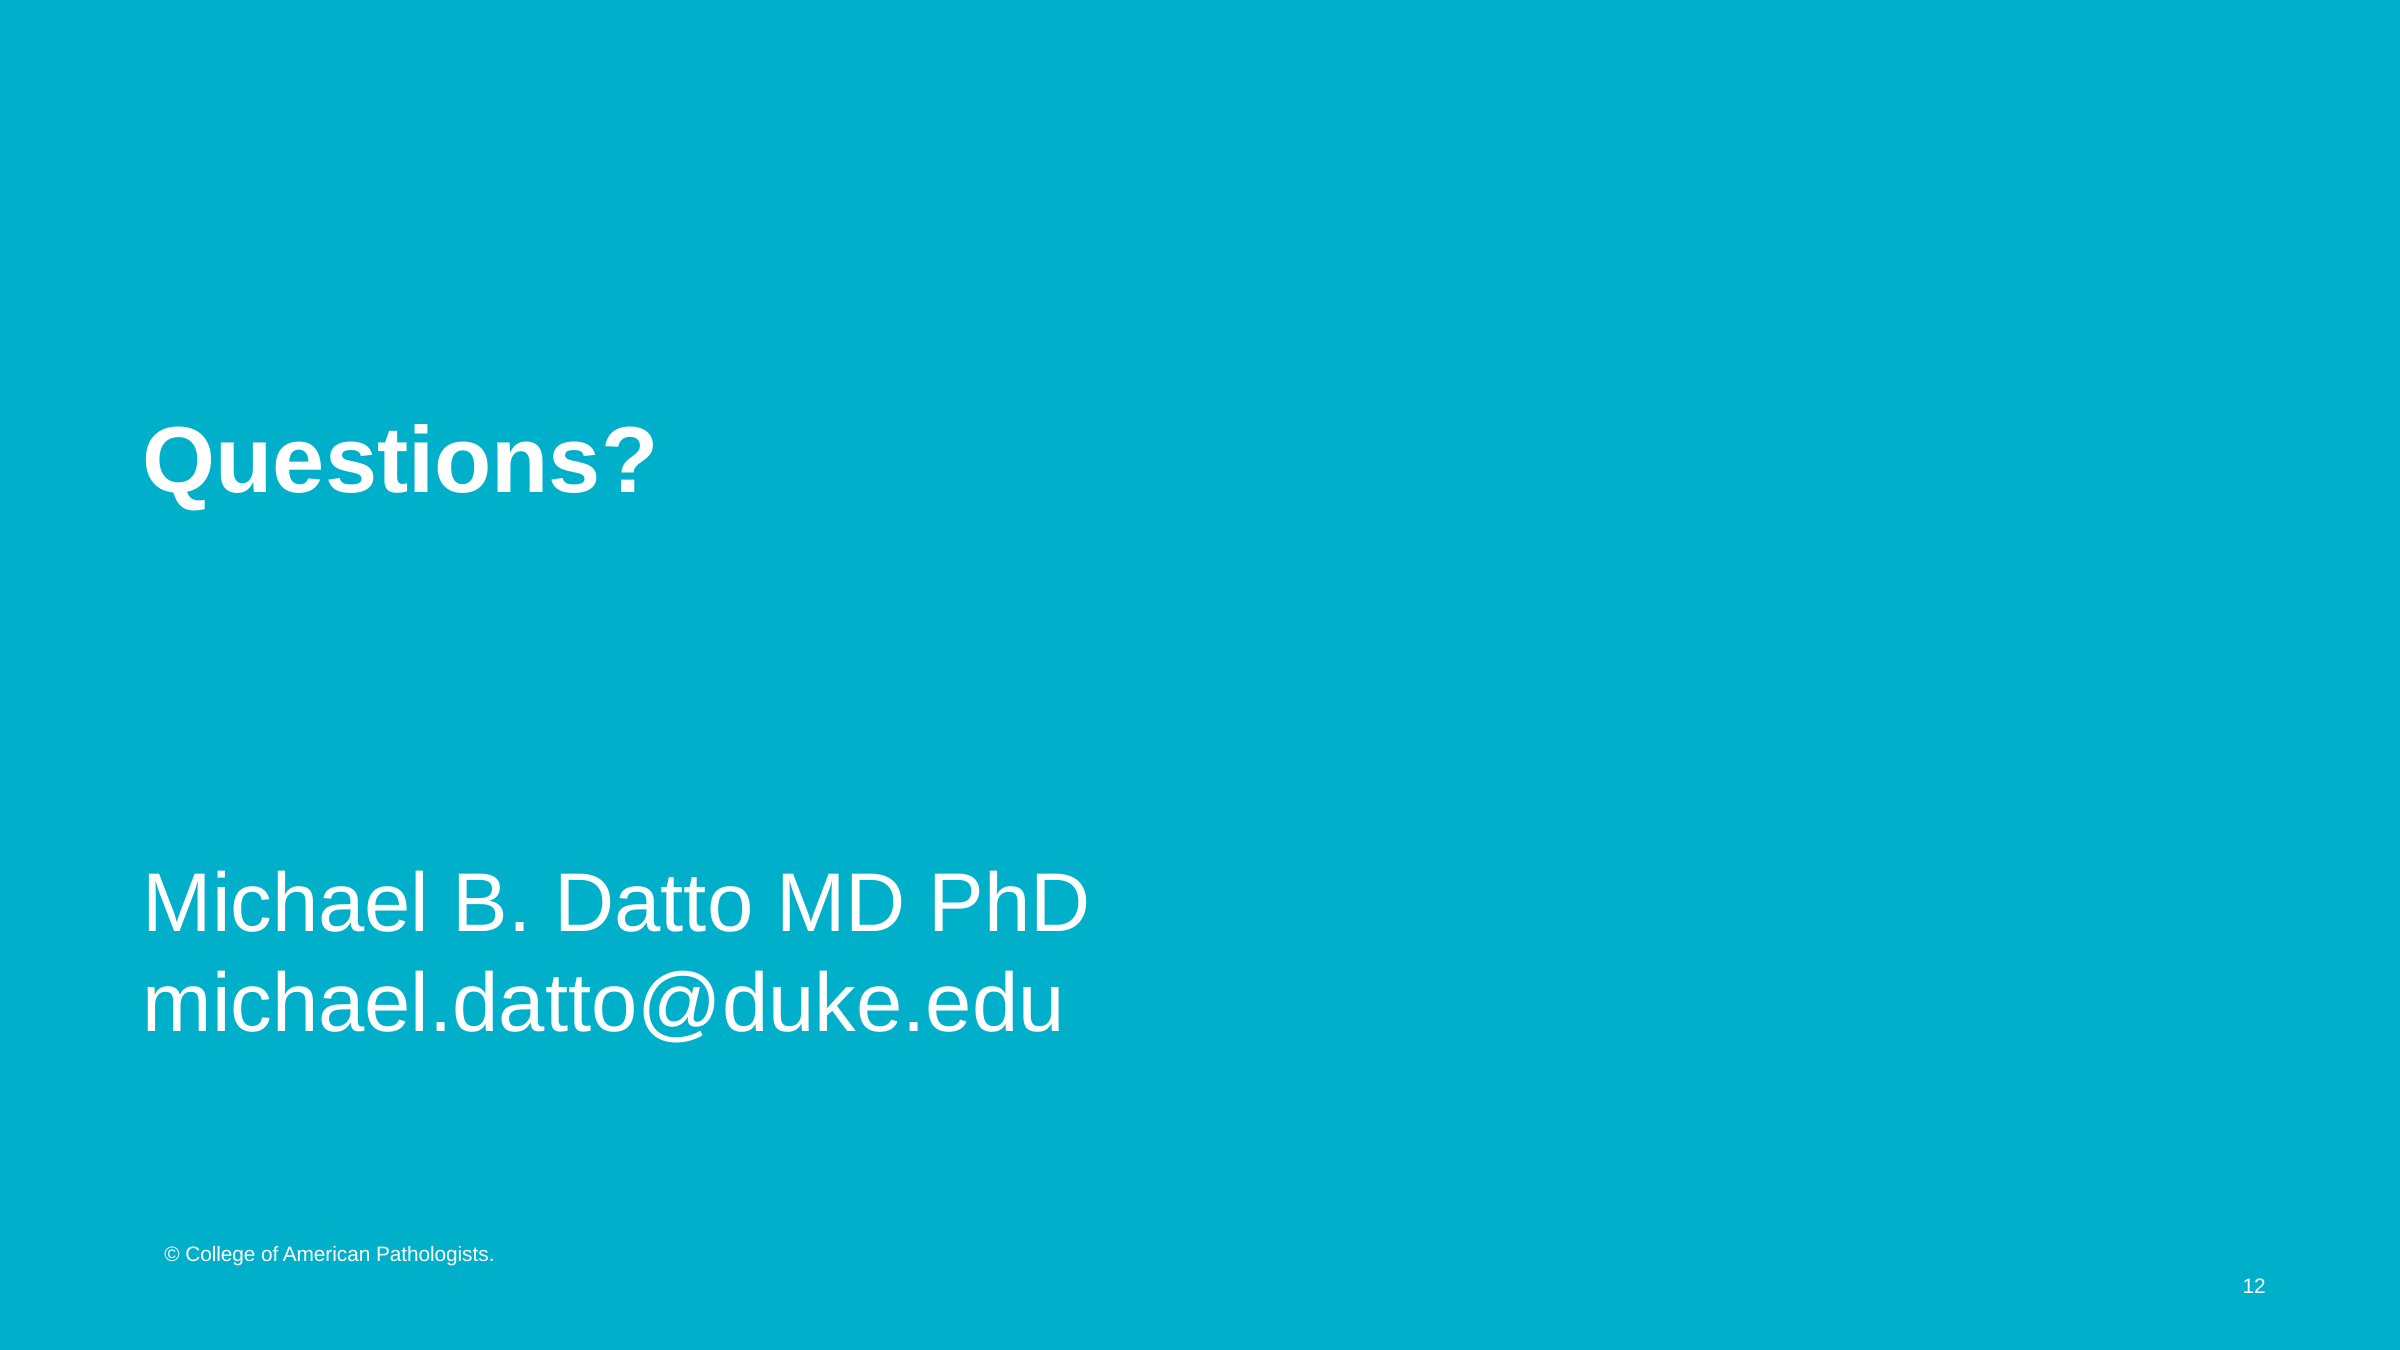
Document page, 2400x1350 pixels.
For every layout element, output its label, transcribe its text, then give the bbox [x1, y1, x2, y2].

title Questions? Michael B. Datto MD PhD michael.datto@duke.edu [142, 398, 2291, 1026]
slide_number 12 [2216, 1264, 2288, 1306]
